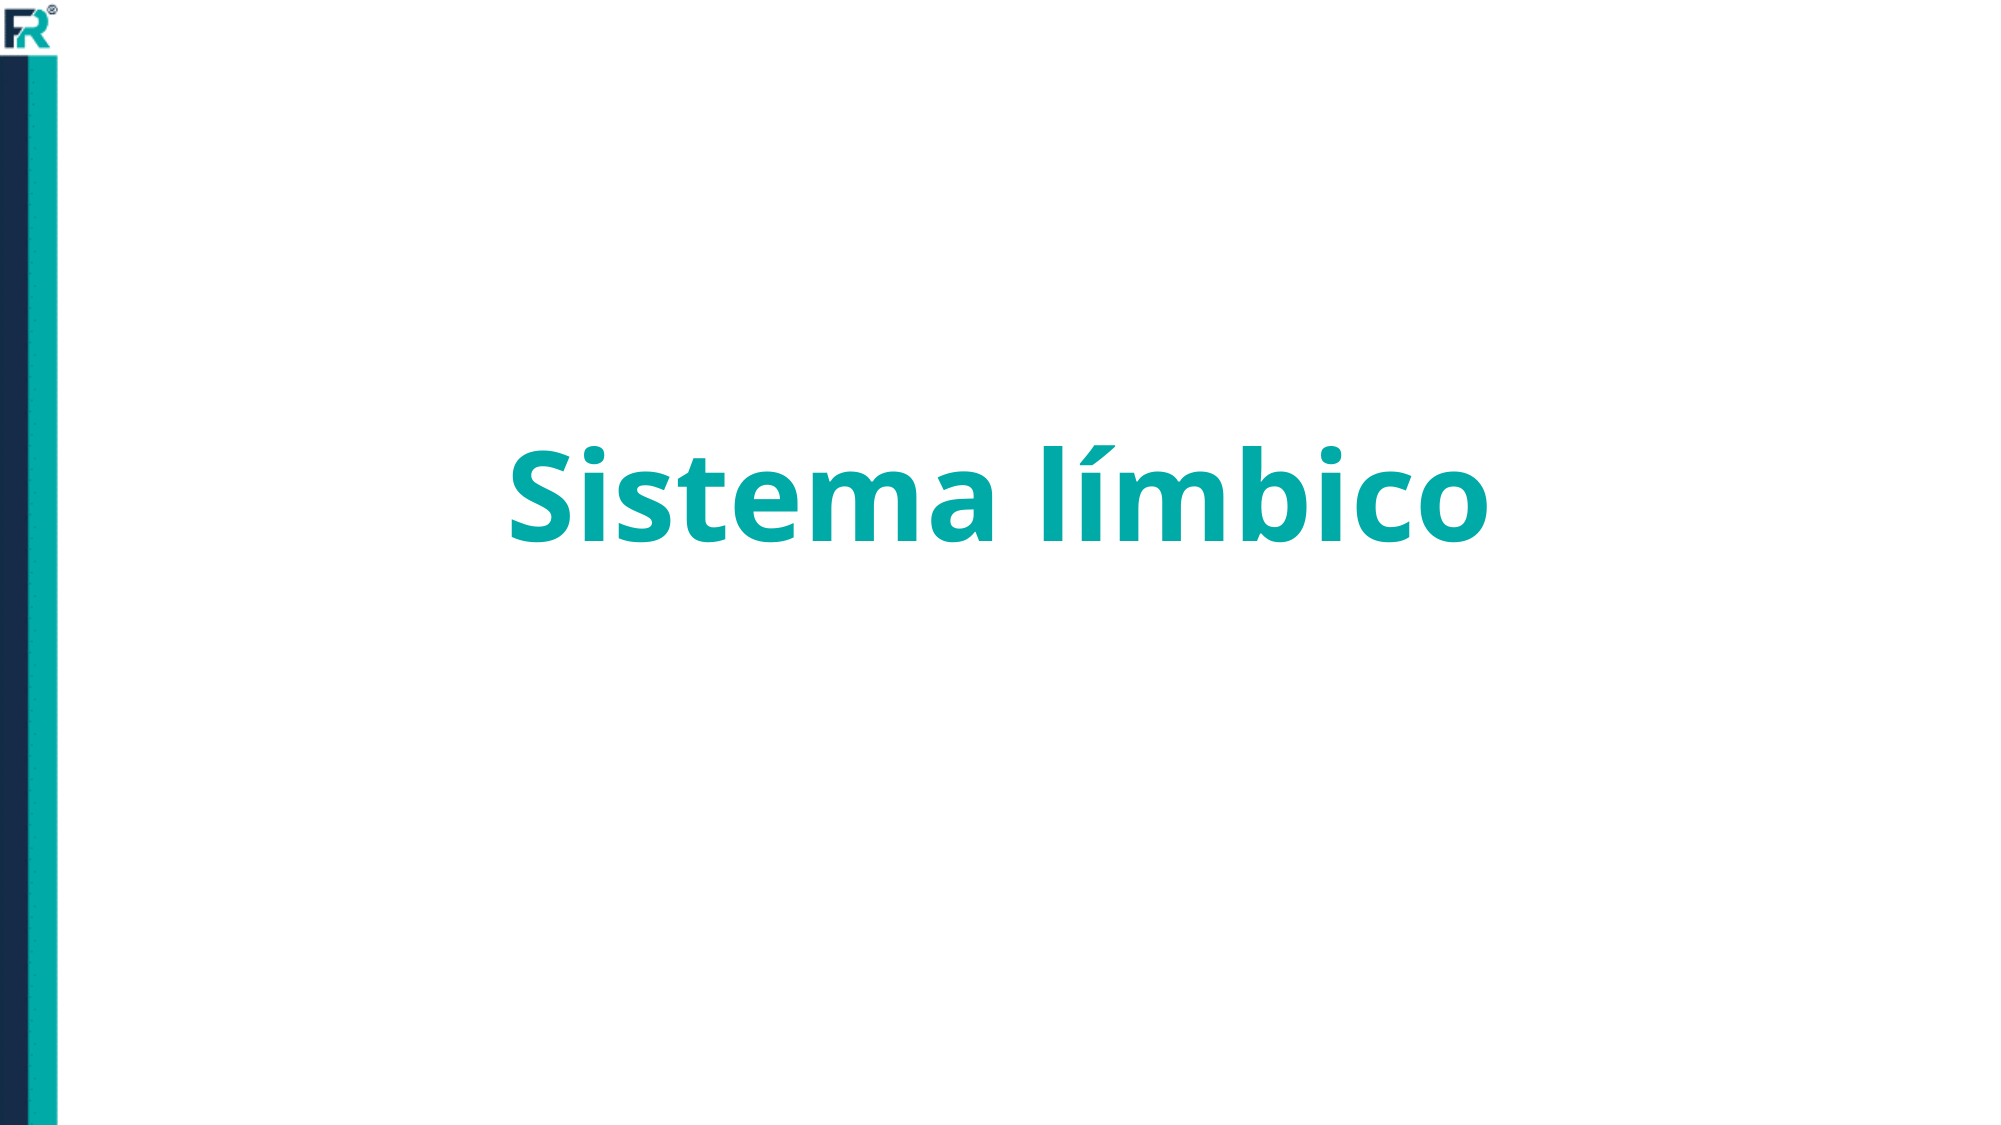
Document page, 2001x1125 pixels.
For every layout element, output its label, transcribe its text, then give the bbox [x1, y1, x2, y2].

title Sistema límbico [249, 184, 1750, 576]
picture [0, 0, 2001, 1125]
